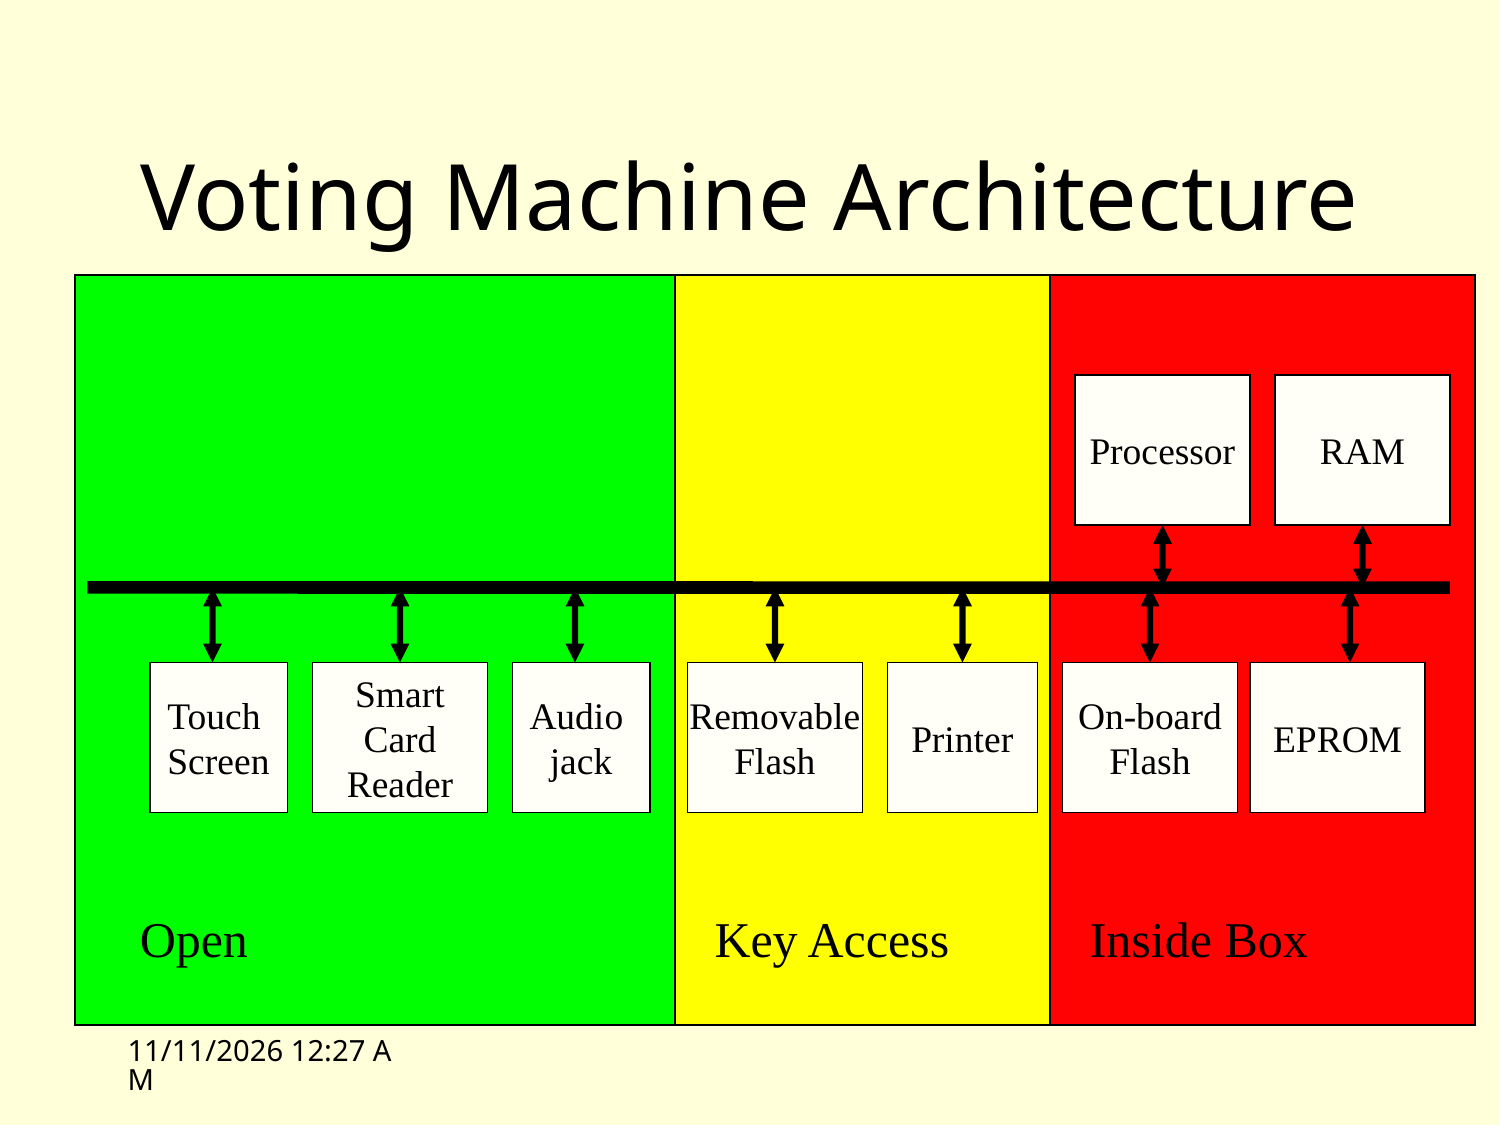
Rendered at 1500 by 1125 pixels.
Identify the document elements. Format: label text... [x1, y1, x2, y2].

text_box [956, 587, 969, 663]
text_box [1156, 525, 1169, 588]
text_box [568, 587, 582, 663]
text_box [768, 587, 782, 663]
text_box [674, 588, 1050, 1025]
text_box [674, 288, 1050, 587]
text_box [393, 587, 407, 663]
text_box Key Access [699, 899, 1013, 975]
text_box Audio jack [512, 662, 650, 813]
text_box [74, 274, 674, 1025]
text_box Processor [1074, 374, 1250, 525]
text_box Smart Card Reader [312, 662, 488, 813]
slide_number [112, 1025, 426, 1101]
text_box On-board Flash [1062, 662, 1238, 813]
text_box Printer [887, 662, 1038, 813]
text_box Inside Box [1074, 899, 1425, 975]
text_box [1143, 587, 1157, 663]
text_box EPROM [1250, 662, 1425, 813]
text_box [206, 587, 219, 663]
text_box Open [125, 899, 613, 975]
text_box [1050, 274, 1475, 1025]
text_box RAM [1275, 374, 1450, 525]
text_box [1356, 525, 1369, 588]
text_box Touch Screen [149, 662, 288, 813]
text_box Removable Flash [687, 662, 863, 813]
title Voting Machine Architecture [112, 99, 1388, 288]
text_box [1343, 587, 1357, 663]
